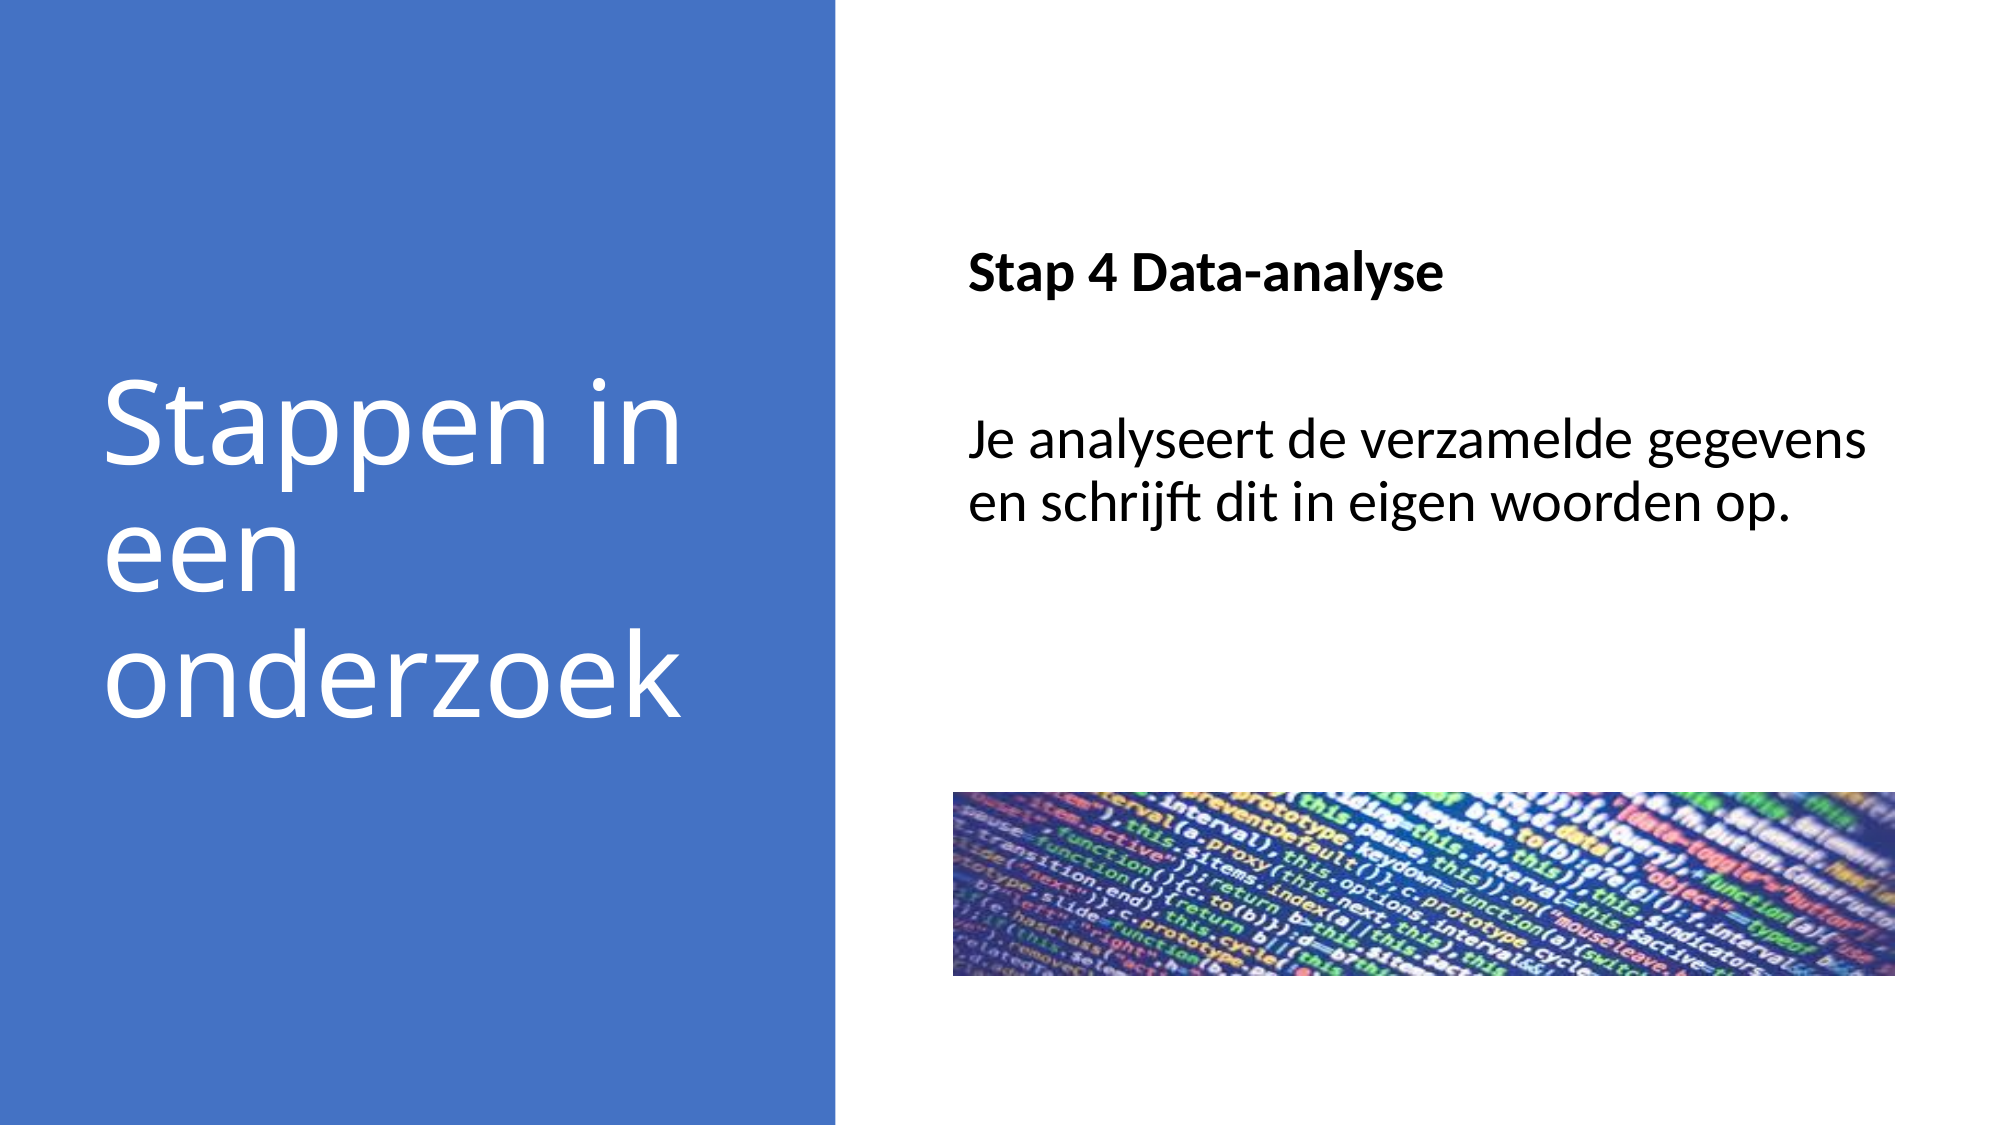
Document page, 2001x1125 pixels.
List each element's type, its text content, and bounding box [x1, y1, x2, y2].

list Stap 4 Data-analyse Je analyseert de verzamelde gegevens en schrijft dit in eigen woorden op. [953, 233, 1926, 780]
text_box [0, 0, 836, 1125]
title Stappen in een onderzoek [86, 101, 711, 1005]
picture [953, 792, 1895, 976]
